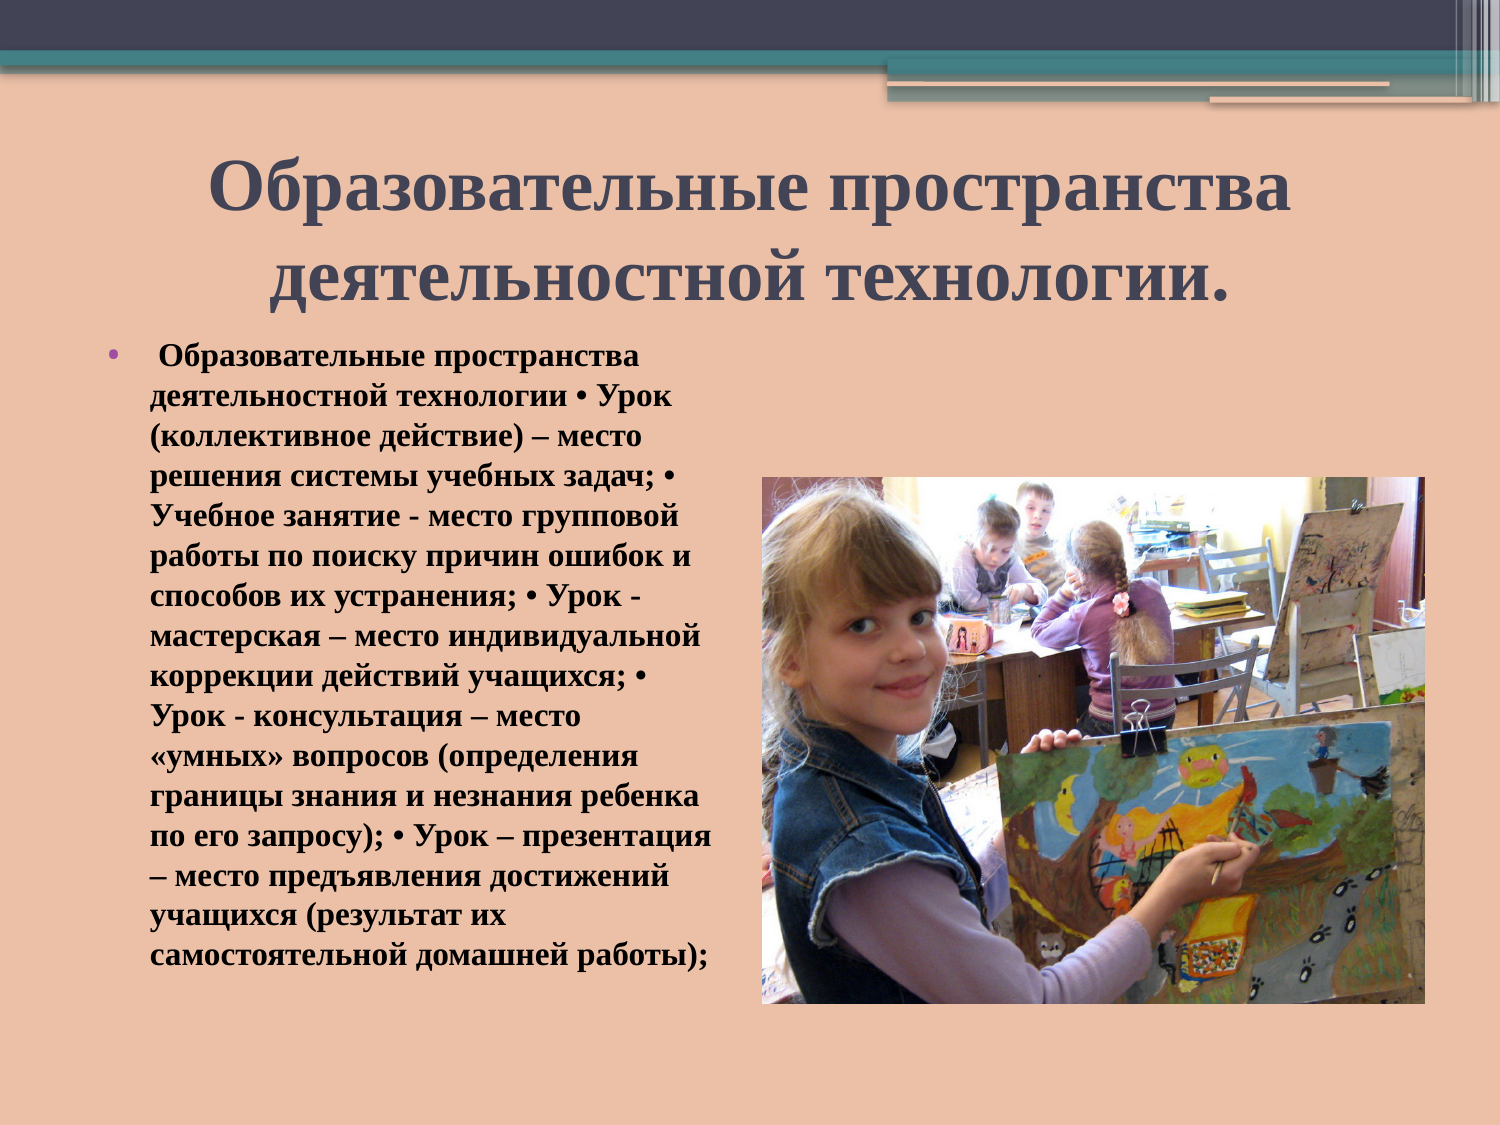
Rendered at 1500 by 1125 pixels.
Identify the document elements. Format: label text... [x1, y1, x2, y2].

list Образовательные пространства деятельностной технологии • Урок (коллективное действие) – место решения системы учебных задач; • Учебное занятие - место групповой работы по поиску причин ошибок и способов их устранения; • Урок - мастерская – место индивидуальной коррекции действий учащихся; • Урок - консультация – место «умных» вопросов (определения границы знания и незнания ребенка по его запросу); • Урок – презентация – место предъявления достижений учащихся (результат их самостоятельной домашней работы); [75, 326, 738, 1005]
title Образовательные пространства деятельностной технологии. [75, 137, 1425, 315]
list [762, 476, 1426, 1004]
